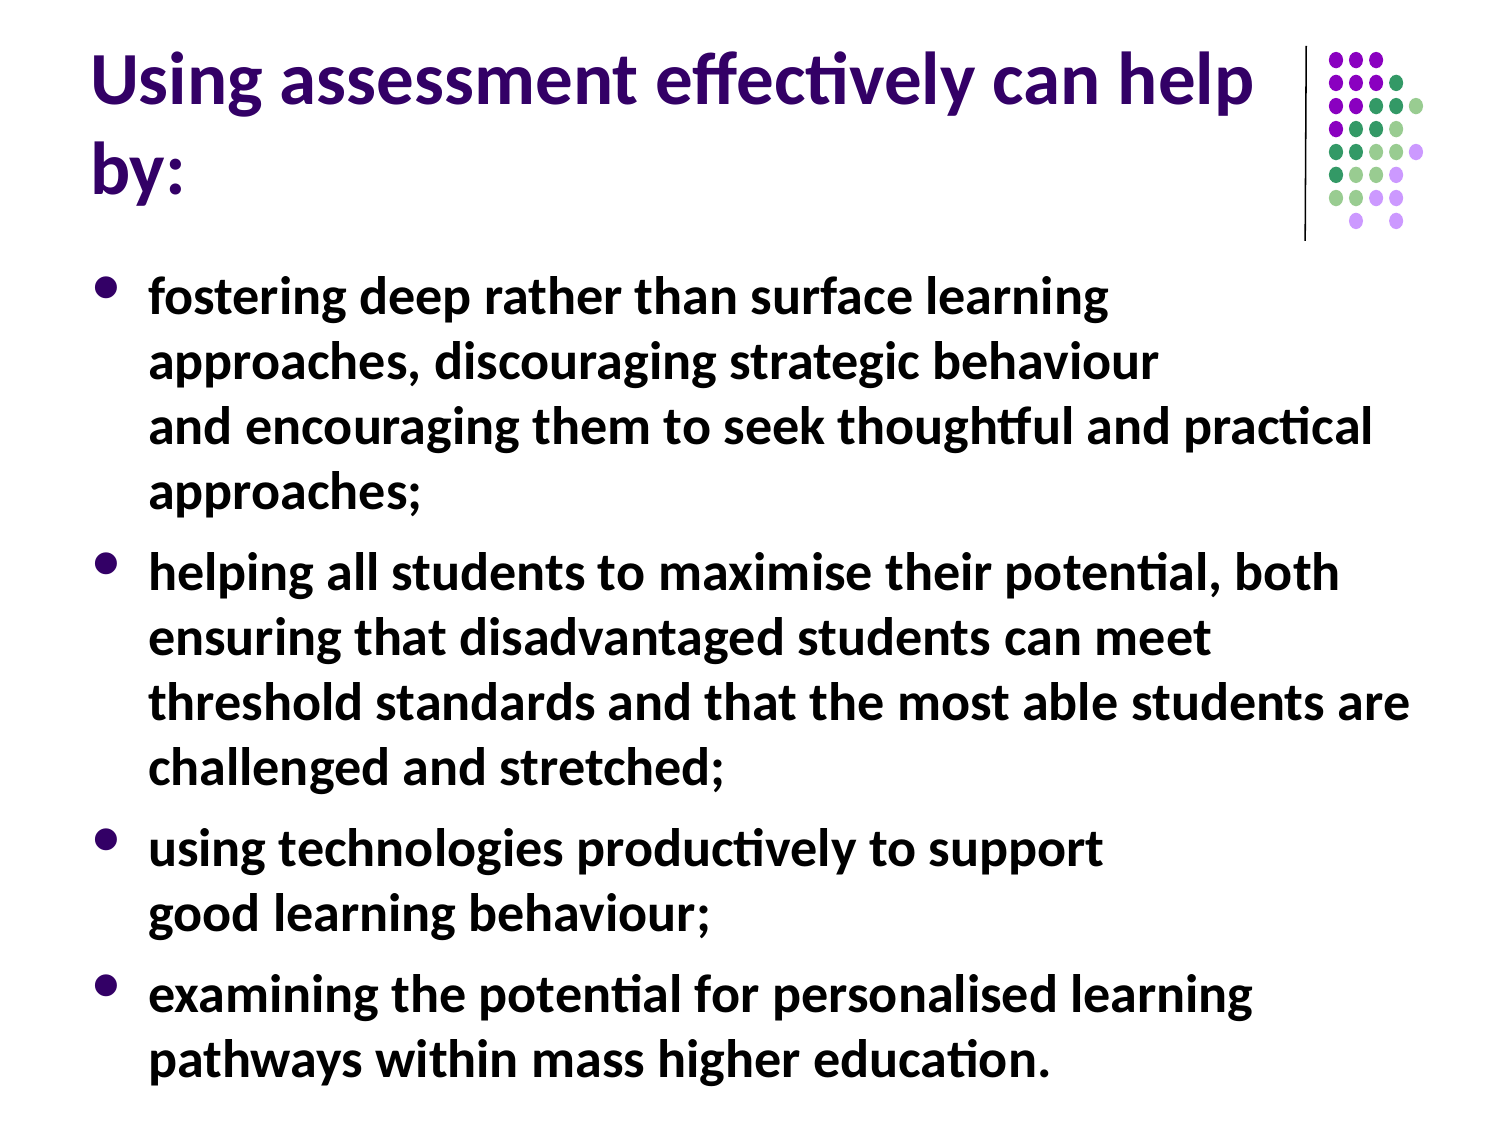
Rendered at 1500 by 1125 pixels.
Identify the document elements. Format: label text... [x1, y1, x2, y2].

title Using assessment effectively can help by: [75, 40, 1313, 218]
list fostering deep rather than surface learning approaches, discouraging strategic behaviour and encouraging them to seek thoughtful and practical approaches; helping all students to maximise their potential, both ensuring that disadvantaged students can meet threshold standards and that the most able students are challenged and stretched; using technologies productively to support good learning behaviour; examining the potential for personalised learning pathways within mass higher education. [76, 252, 1427, 1039]
